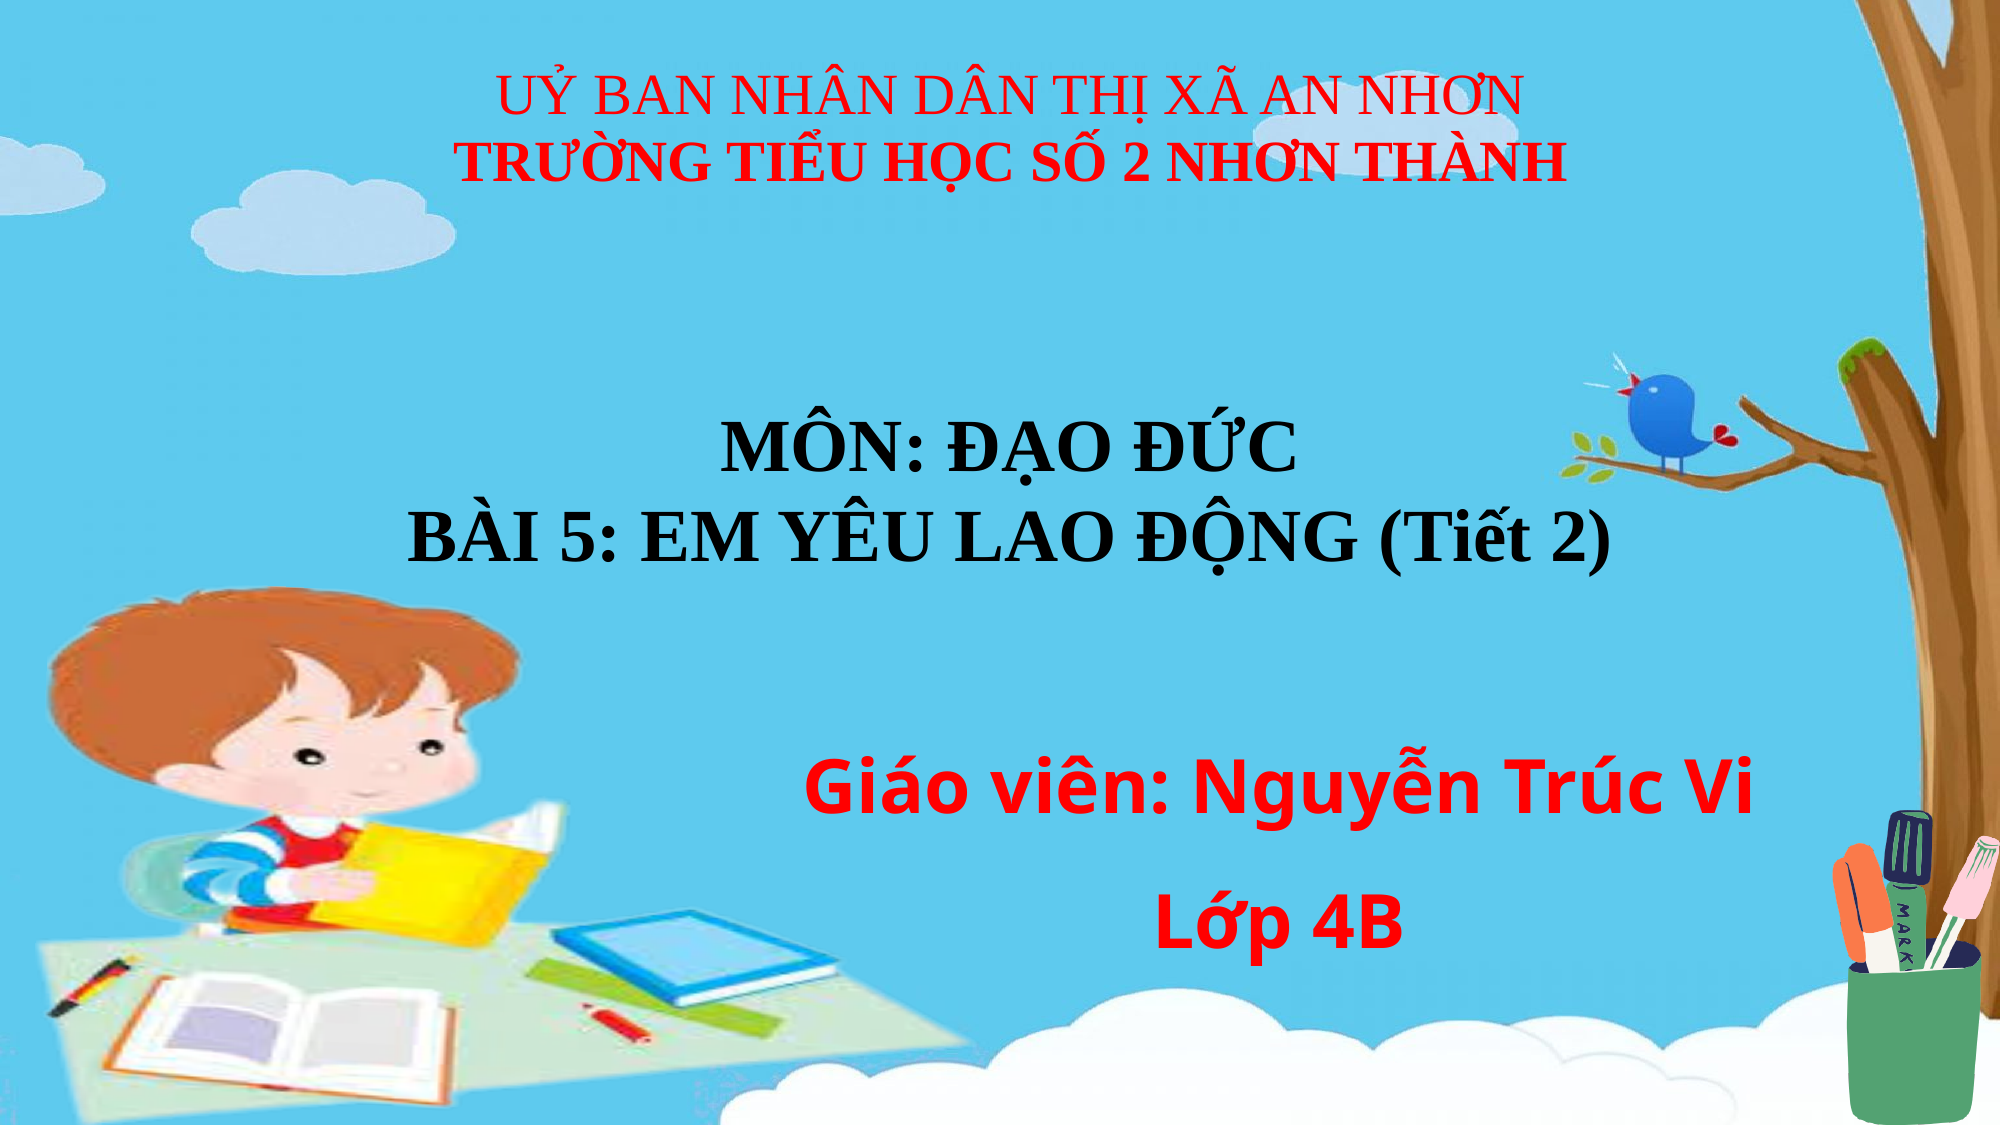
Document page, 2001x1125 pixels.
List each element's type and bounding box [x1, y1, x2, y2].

picture [38, 596, 988, 1125]
picture [1832, 810, 2000, 1125]
list [0, 0, 2000, 1125]
